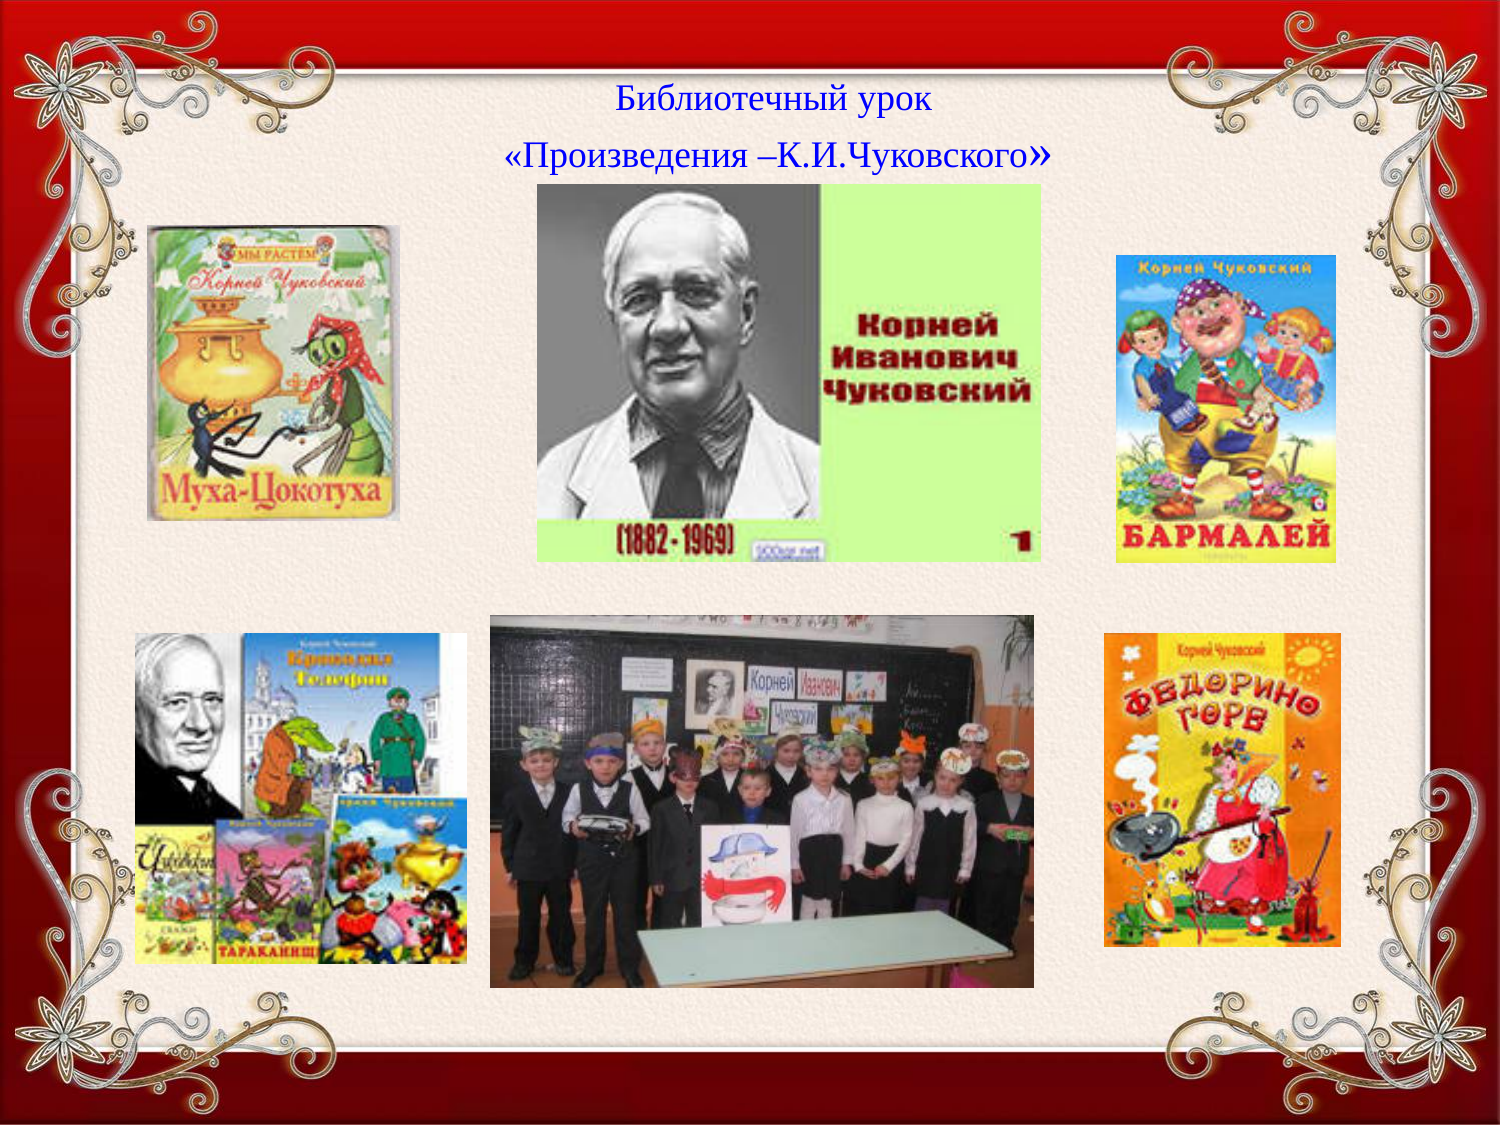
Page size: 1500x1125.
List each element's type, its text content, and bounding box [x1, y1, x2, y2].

picture [0, 0, 1500, 1125]
title Библиотечный урок «Произведения –К.И.Чуковского» [147, 31, 1400, 279]
